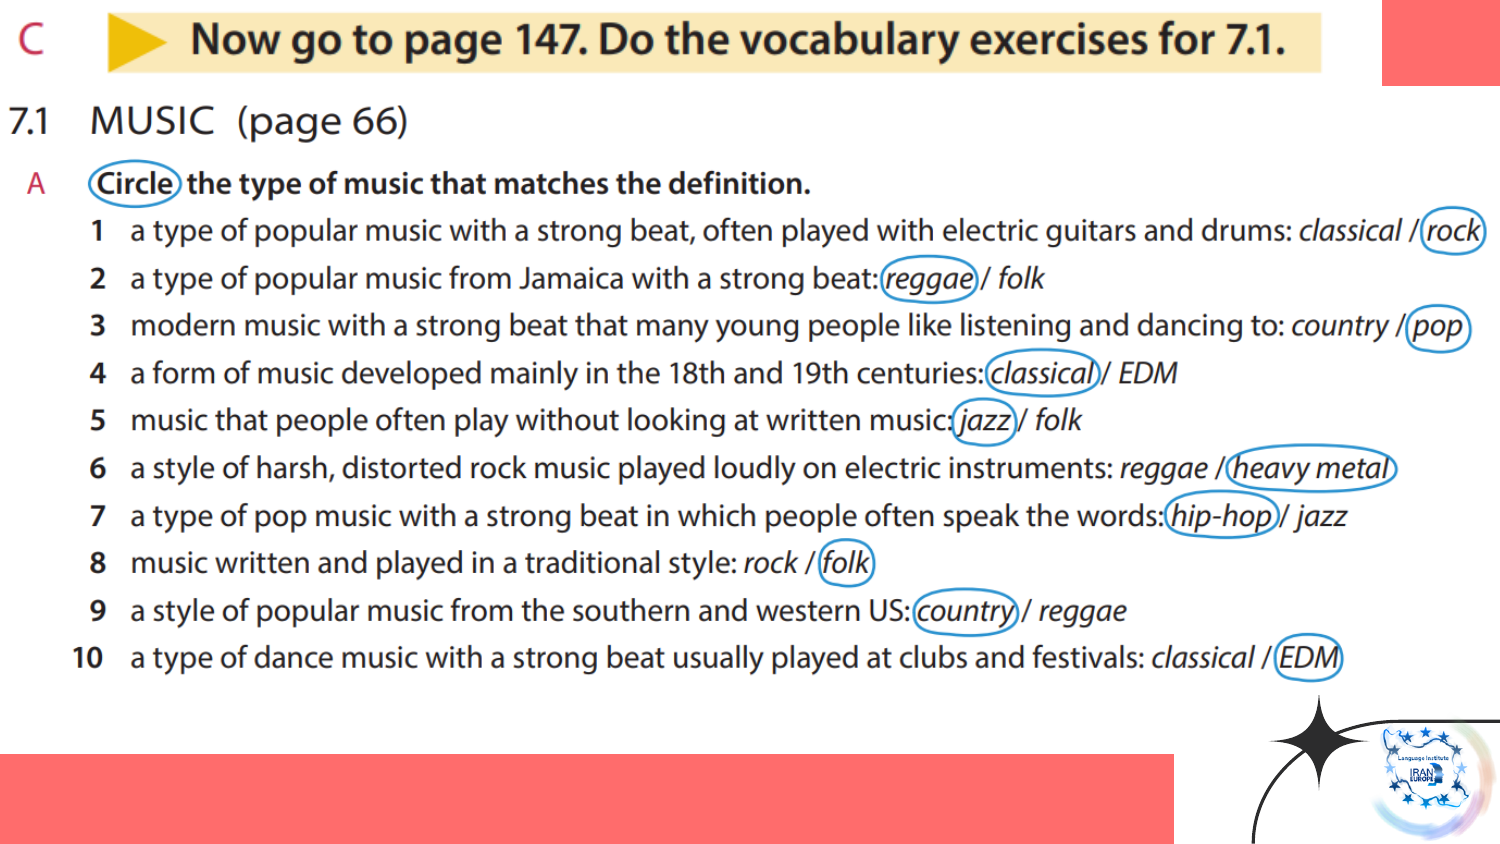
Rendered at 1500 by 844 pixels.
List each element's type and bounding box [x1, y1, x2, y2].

picture [0, 0, 1500, 695]
picture [1364, 711, 1500, 844]
text_box [1382, 0, 1500, 85]
